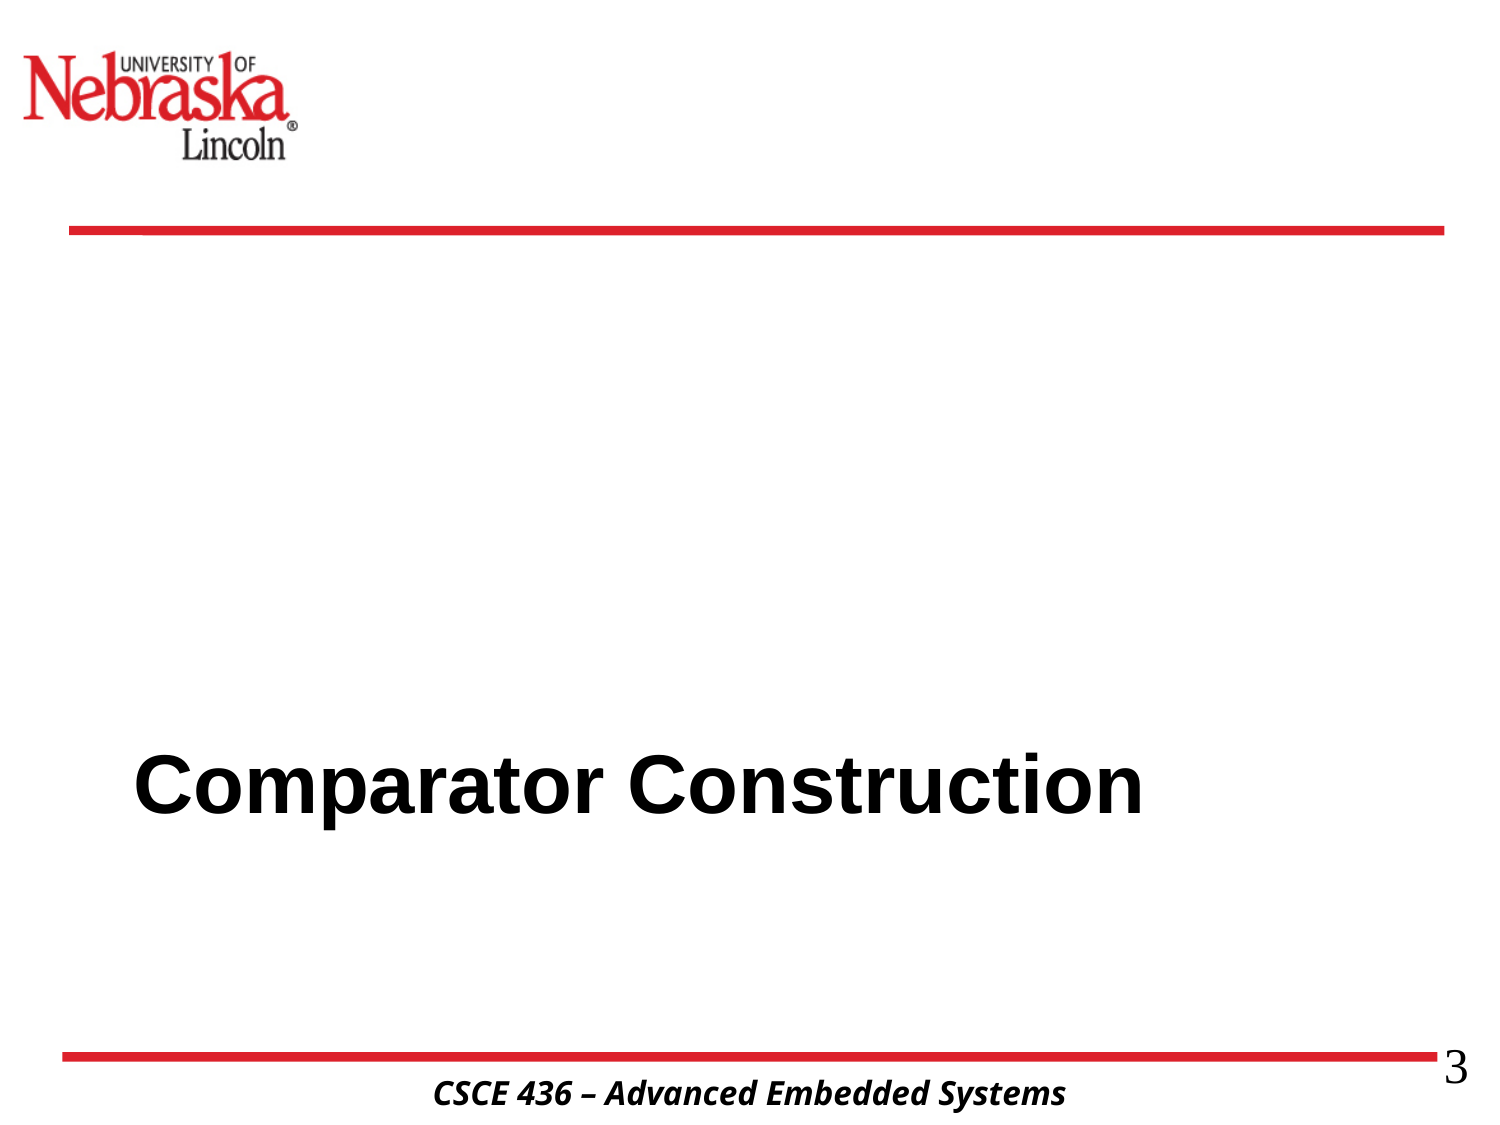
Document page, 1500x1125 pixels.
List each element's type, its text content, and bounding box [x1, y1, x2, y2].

title Comparator Construction [118, 722, 1394, 947]
slide_number 3 [1133, 1025, 1484, 1105]
picture [1, 32, 313, 181]
